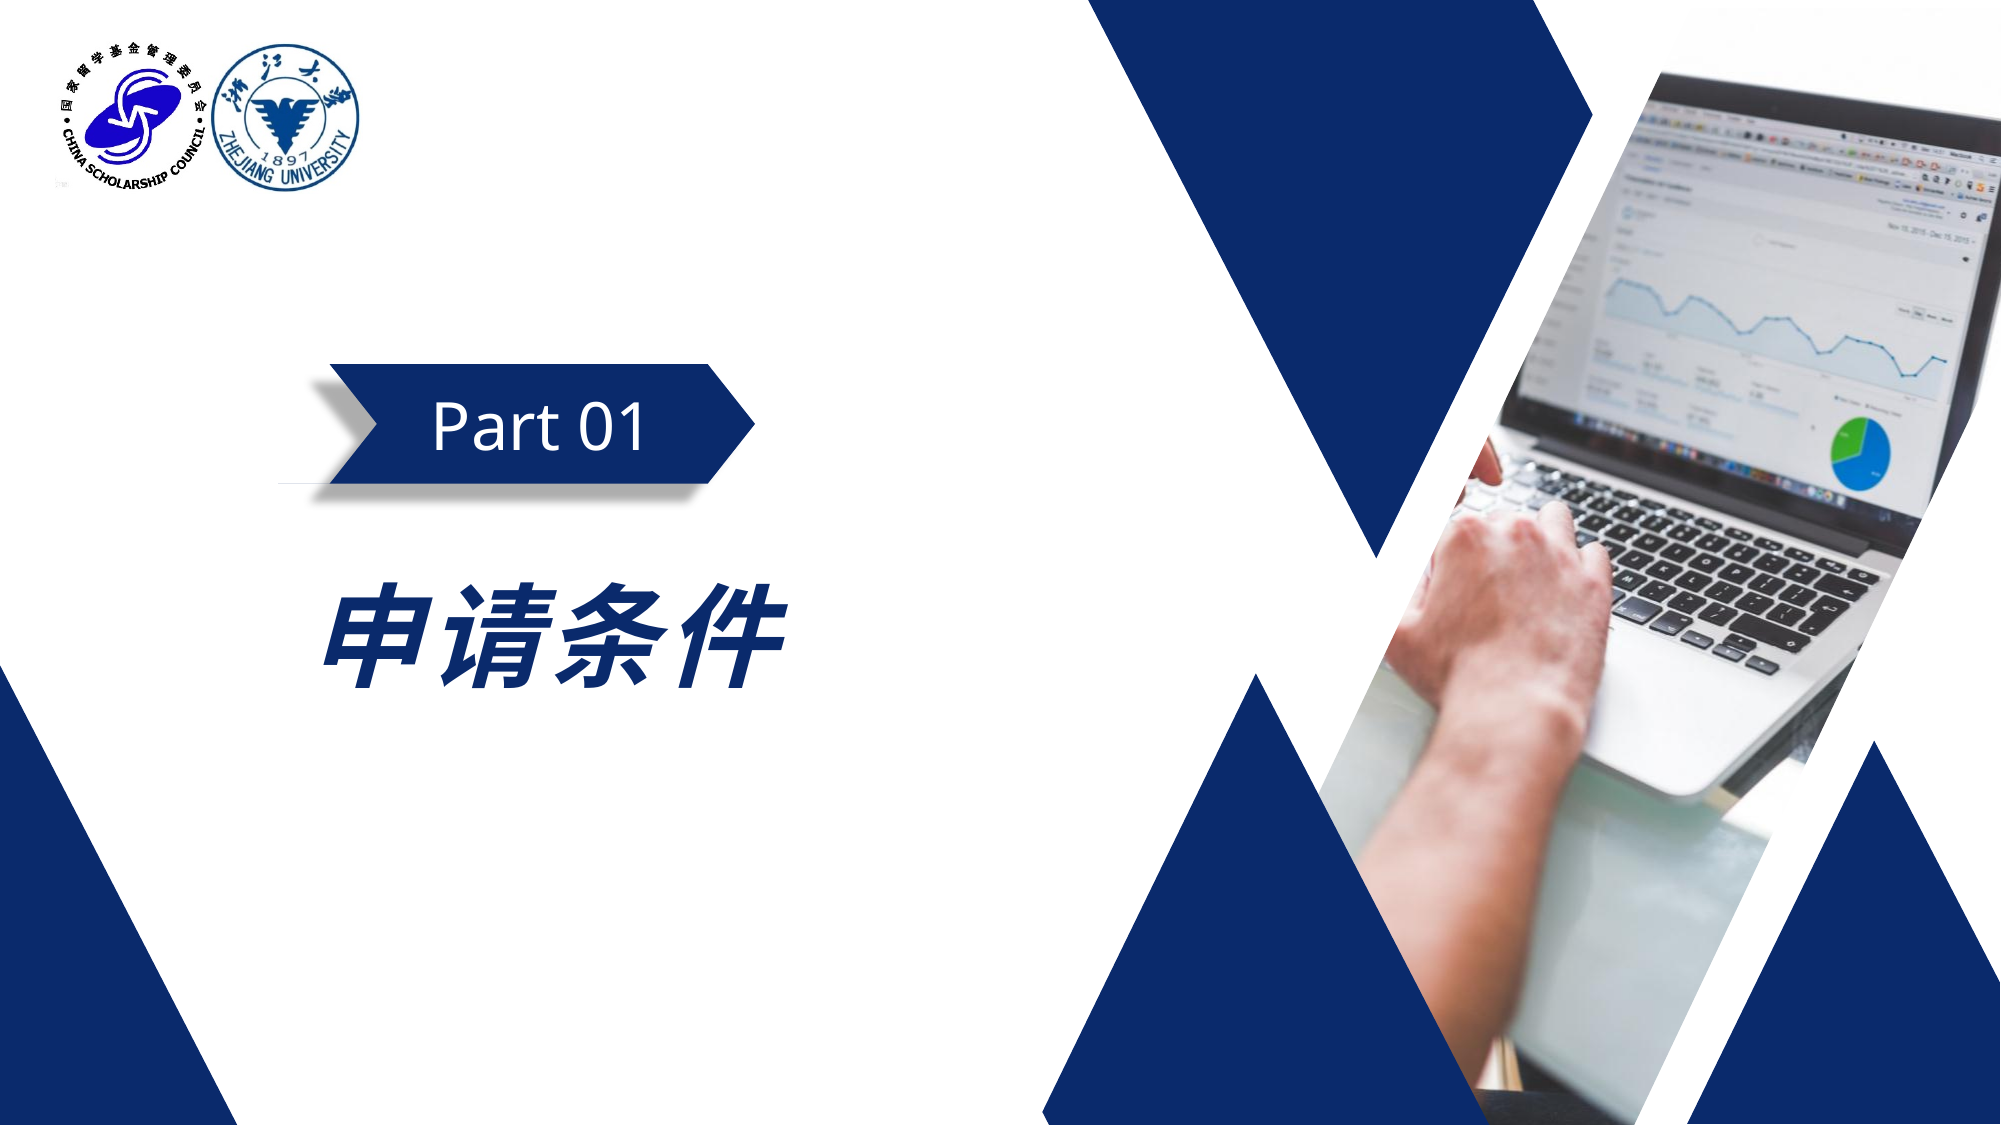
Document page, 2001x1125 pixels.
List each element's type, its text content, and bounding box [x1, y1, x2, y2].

picture [1157, 8, 2001, 1125]
text_box 申请条件 [294, 558, 793, 709]
text_box [1041, 874, 1157, 1125]
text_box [55, 35, 363, 194]
text_box [0, 663, 239, 1125]
text_box Part 01 [278, 363, 757, 485]
text_box [1087, 0, 1539, 136]
